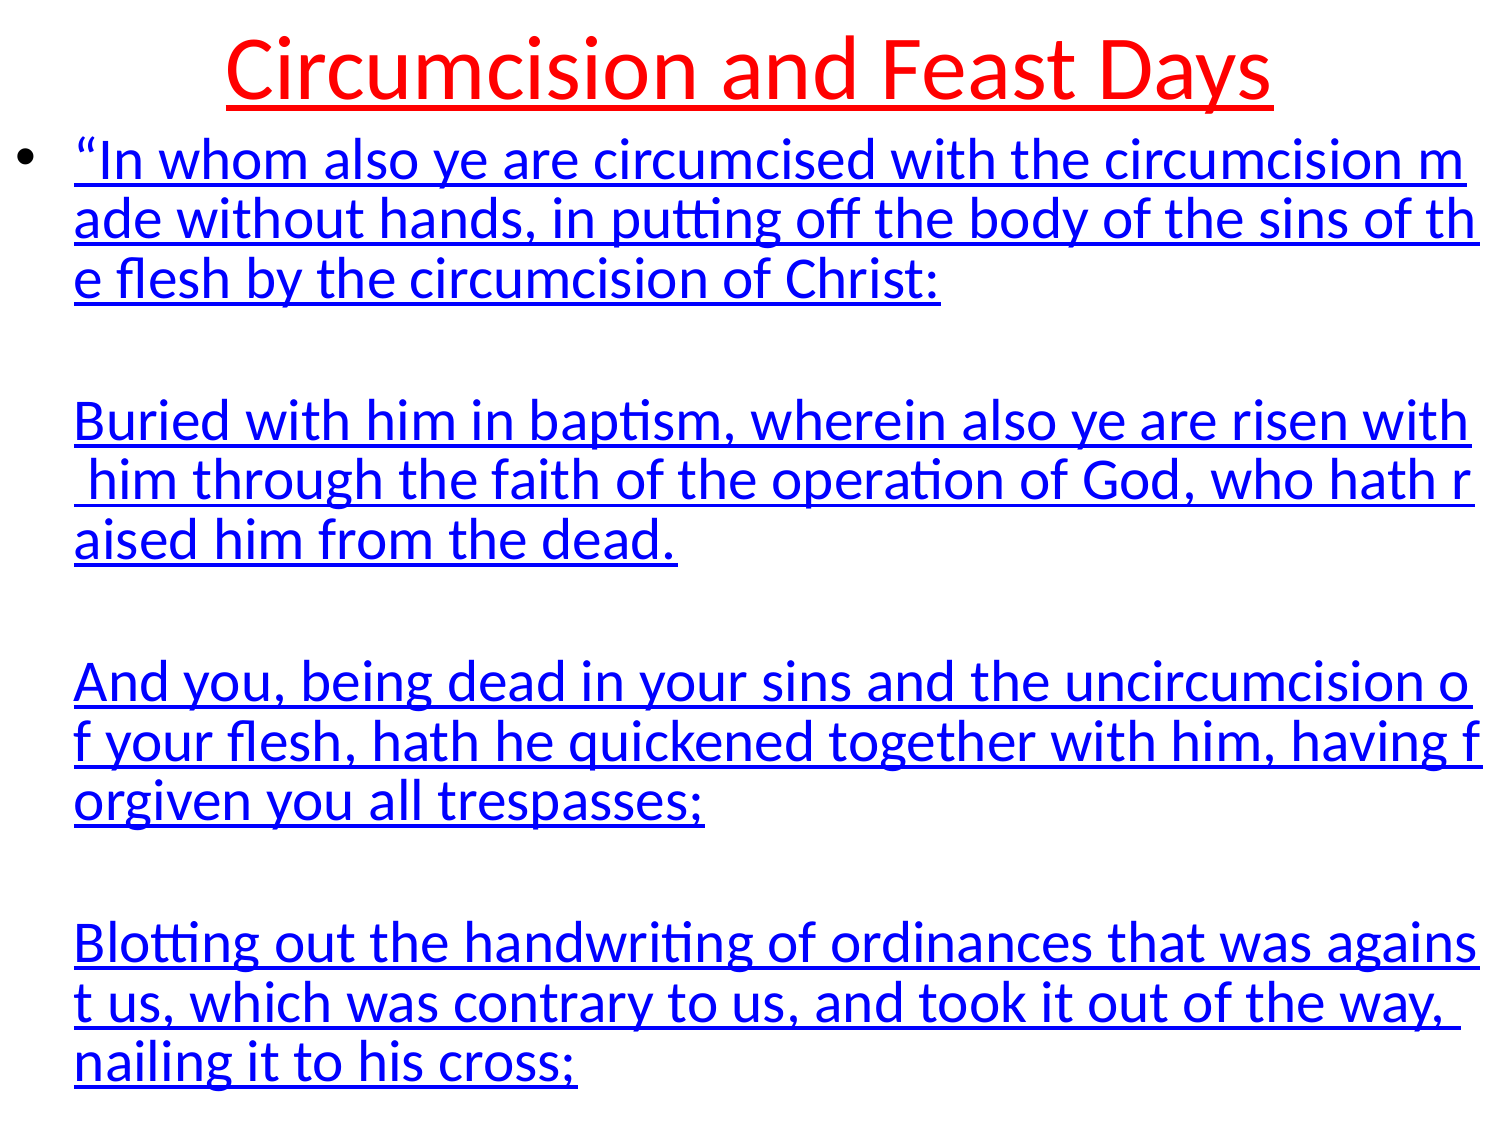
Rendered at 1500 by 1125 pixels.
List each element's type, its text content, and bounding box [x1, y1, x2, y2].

list “In whom also ye are circumcised with the circumcision made without hands, in putting off the body of the sins of the flesh by the circumcision of Christ: Buried with him in baptism, wherein also ye are risen with him through the faith of the operation of God, who hath raised him from the dead. And you, being dead in your sins and the uncircumcision of your flesh, hath he quickened together with him, having forgiven you all trespasses; Blotting out the handwriting of ordinances that was against us, which was contrary to us, and took it out of the way, nailing it to his cross; And having spoiled principalities and powers, he made a shew of them openly, triumphing over them in it. Let no man therefore judge you in meat, or in drink, or in respect of an holyday, or of the new moon, or of the sabbath [days]: Which are a shadow of things to come; but the body [is] of Christ.” Colossians 2:11-17 [0, 112, 1500, 1125]
title Circumcision and Feast Days [75, 0, 1425, 112]
